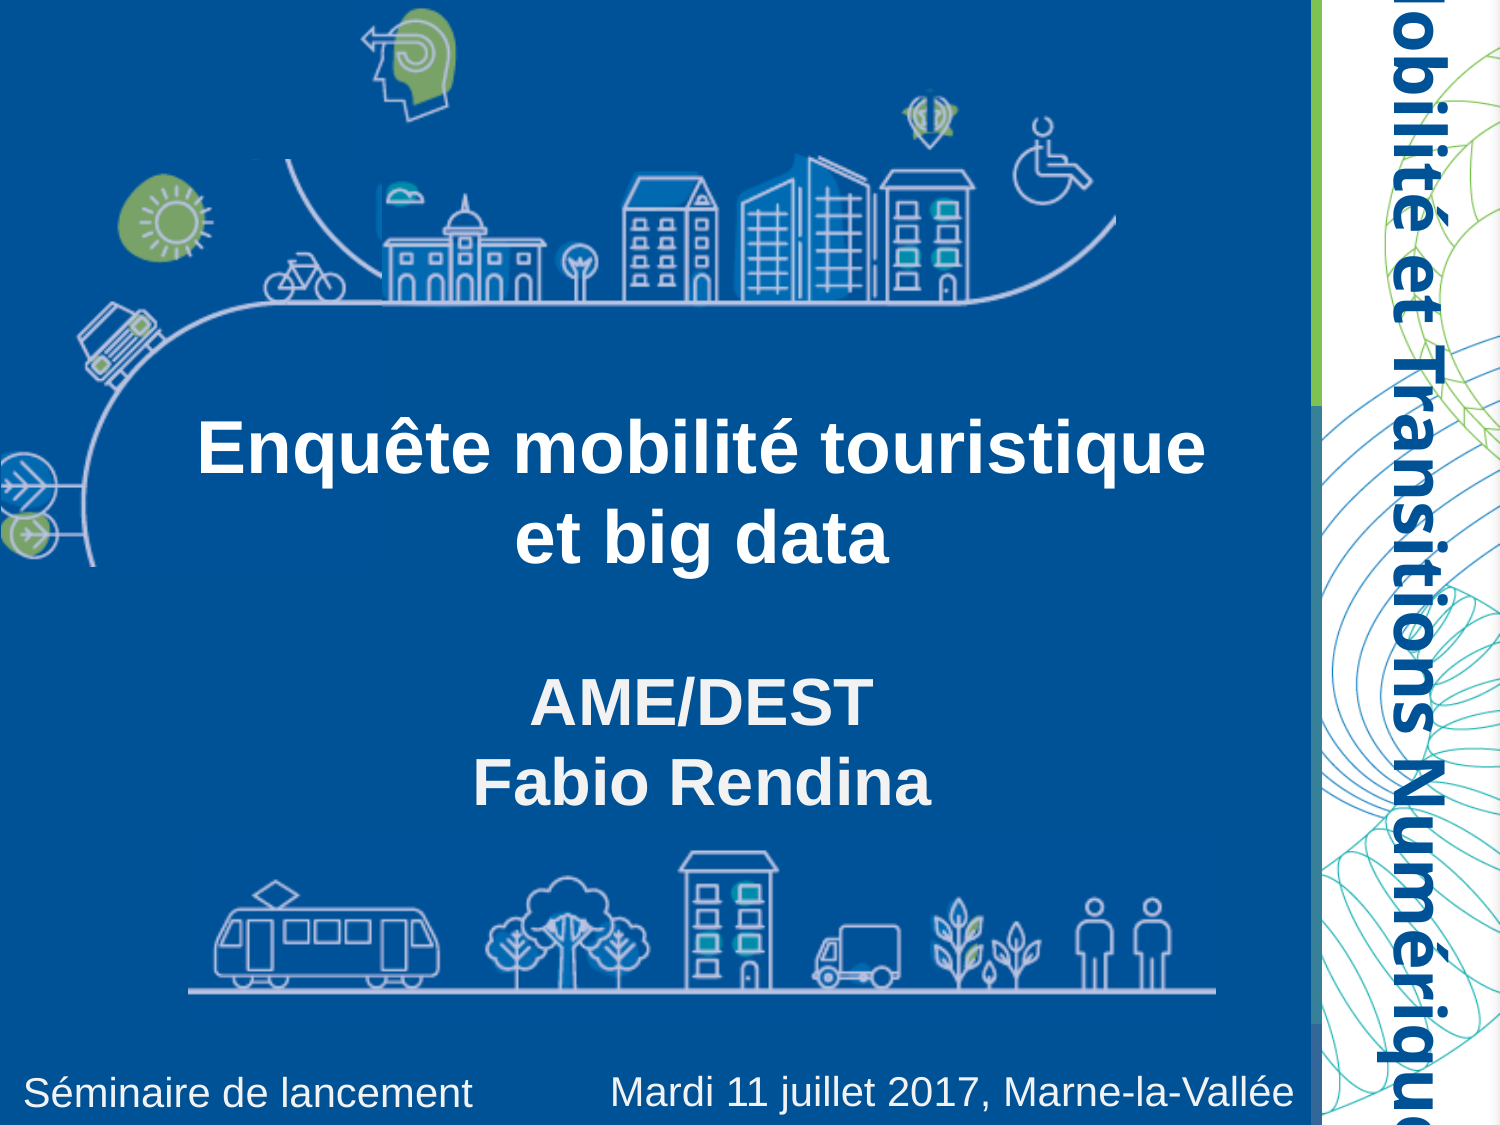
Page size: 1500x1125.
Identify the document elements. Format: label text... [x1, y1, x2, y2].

picture [188, 826, 1217, 1024]
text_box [753, 557, 1500, 568]
text_box Mardi 11 juillet 2017, Marne-la-Vallée [595, 1057, 1311, 1123]
picture [1320, 0, 1500, 557]
text_box Enquête mobilité touristique et big data AME/DEST Fabio Rendina [181, 391, 1223, 826]
text_box Séminaire de lancement [8, 1058, 489, 1124]
picture [1, 0, 1116, 568]
picture [1320, 568, 1500, 1125]
